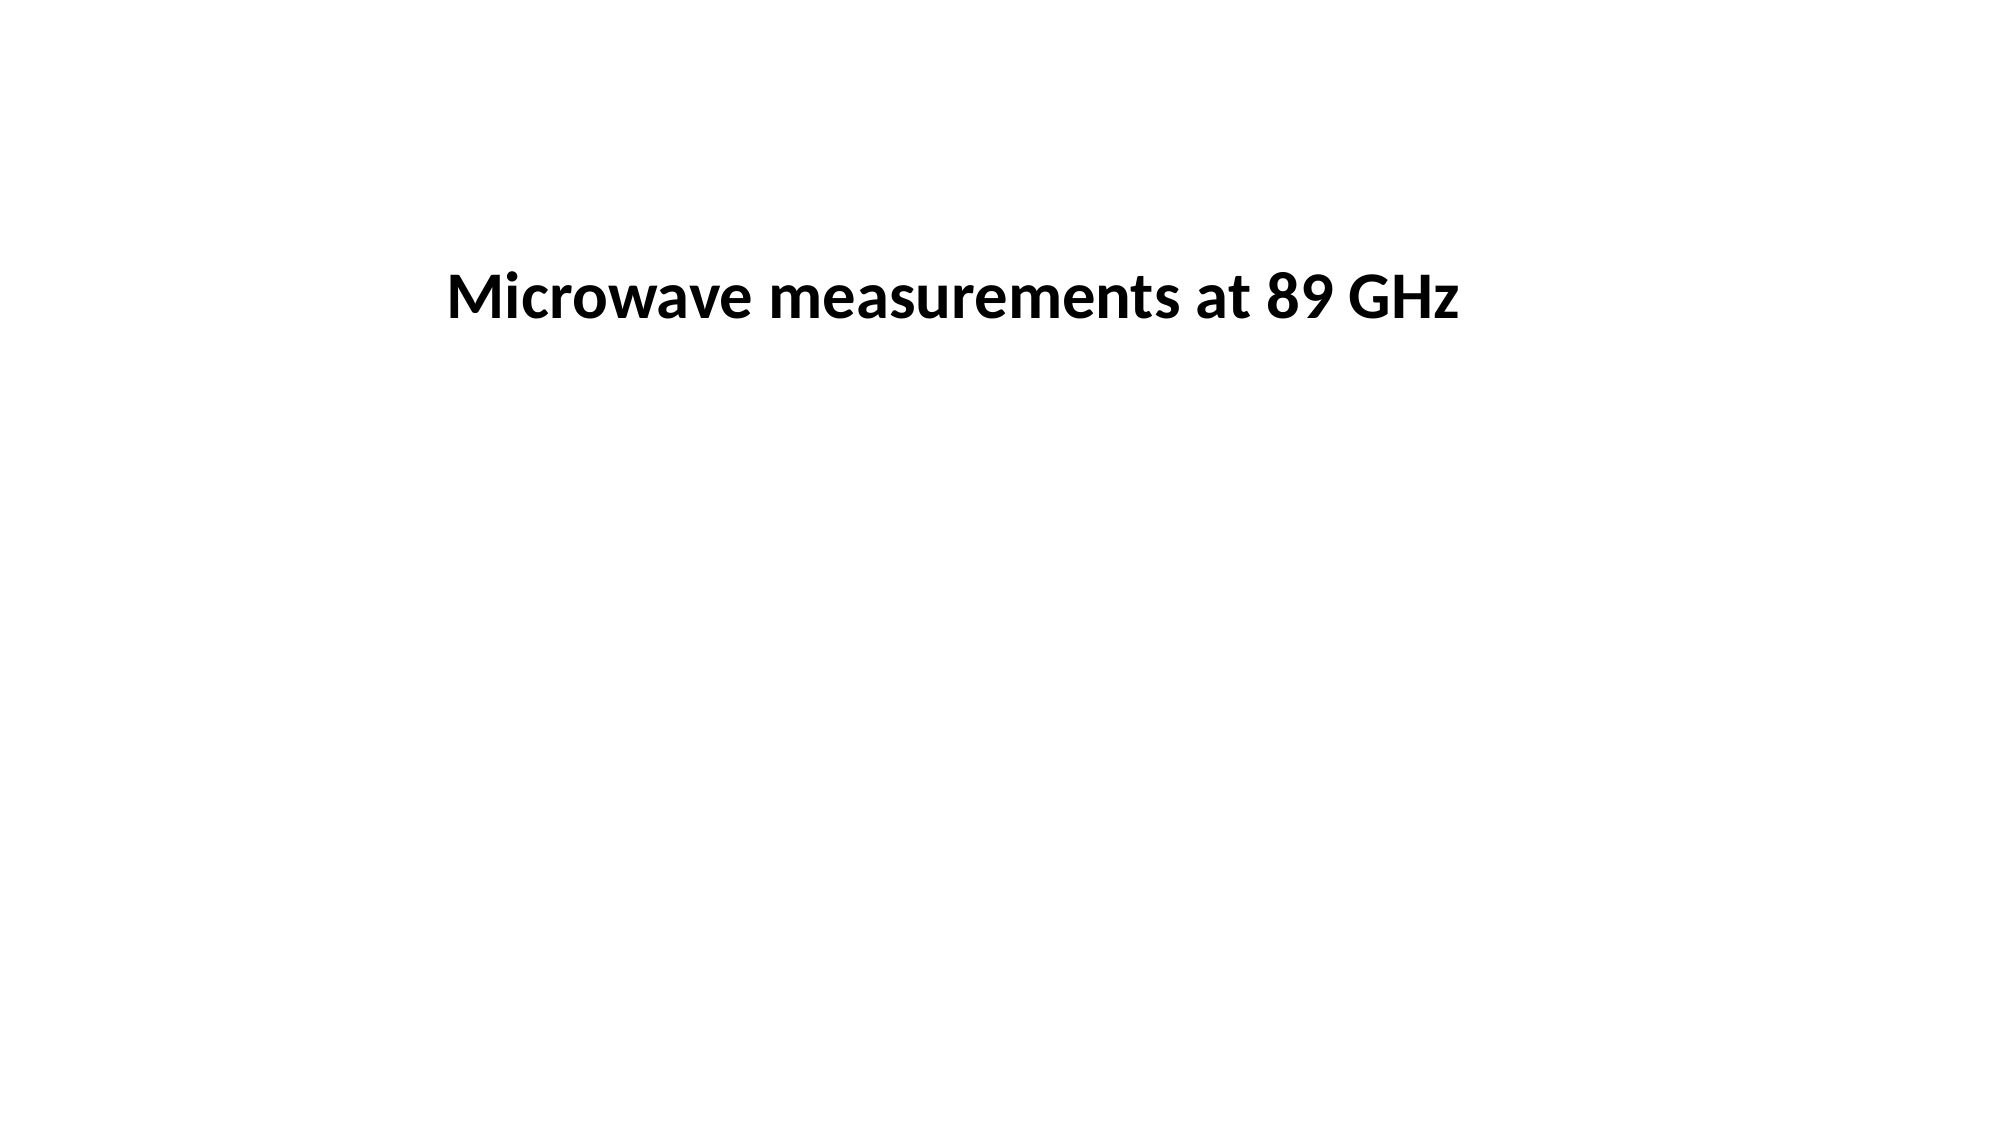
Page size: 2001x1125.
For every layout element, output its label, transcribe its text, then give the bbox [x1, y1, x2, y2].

text_box Microwave measurements at 89 GHz [431, 244, 1476, 340]
